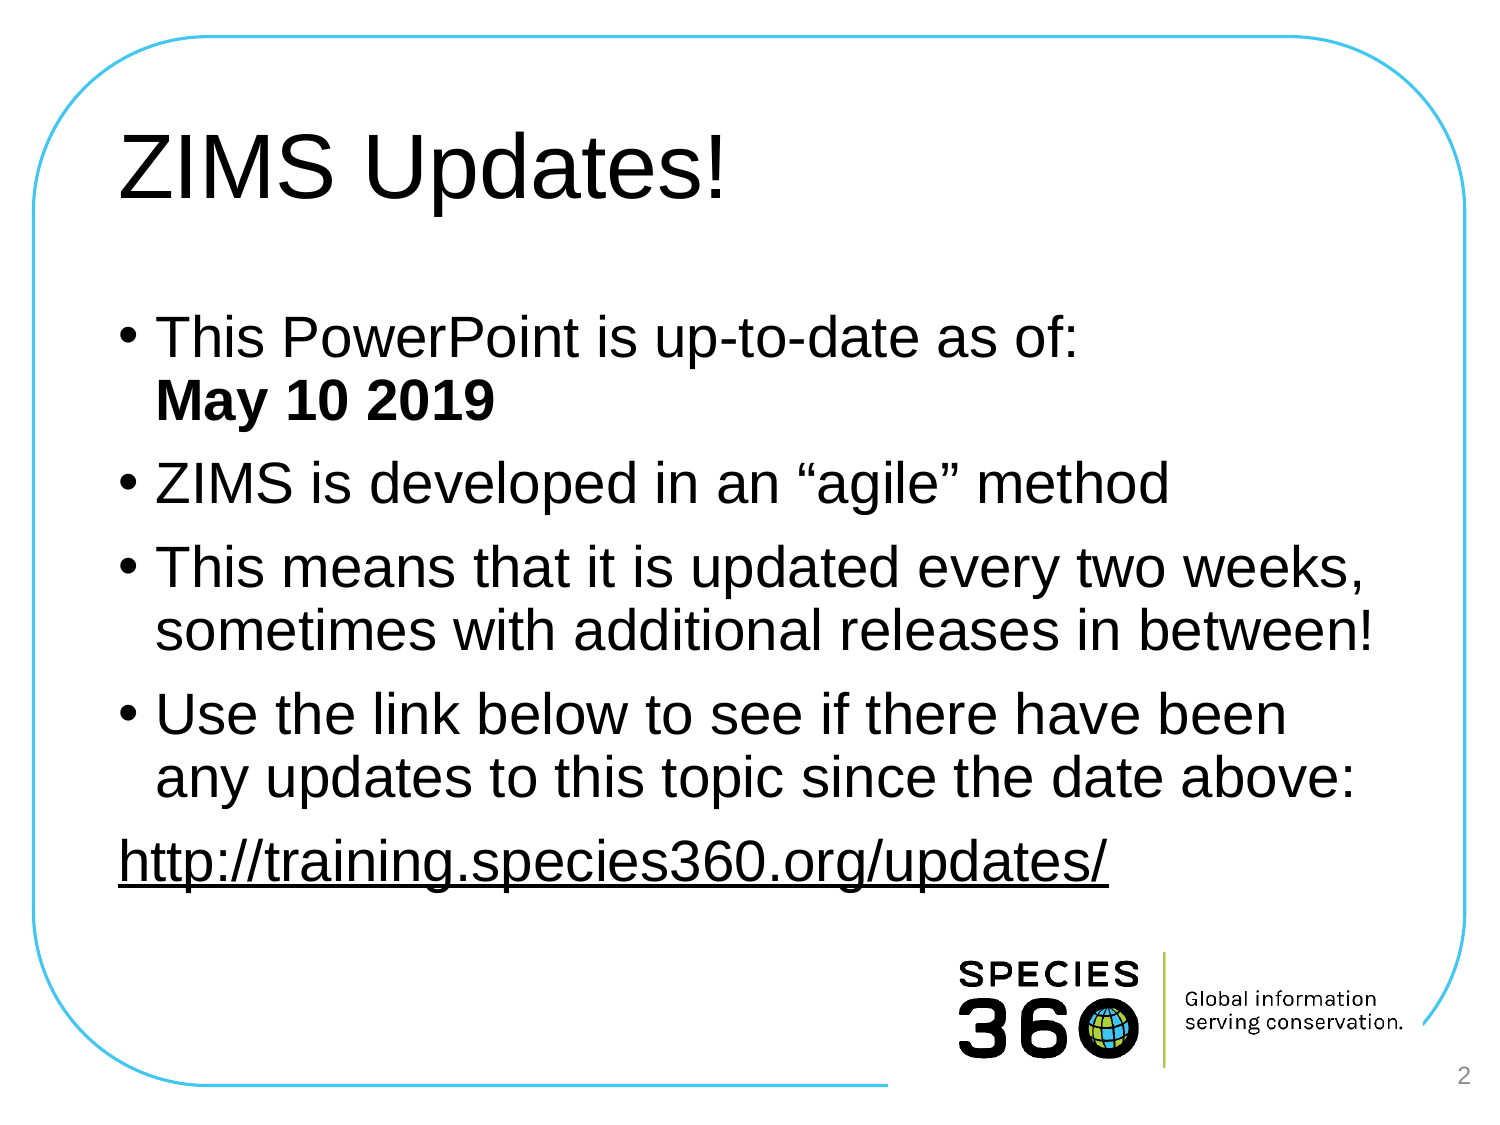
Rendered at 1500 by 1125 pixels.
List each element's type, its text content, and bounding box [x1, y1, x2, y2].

title ZIMS Updates! [103, 59, 1397, 278]
picture [954, 944, 1407, 1075]
slide_number 2 [1148, 1044, 1487, 1105]
list This PowerPoint is up-to-date as of: May 10 2019 ZIMS is developed in an “agile” method This means that it is updated every two weeks, sometimes with additional releases in between! Use the link below to see if there have been any updates to this topic since the date above: http://training.species360.org/updates/ [103, 299, 1397, 1014]
